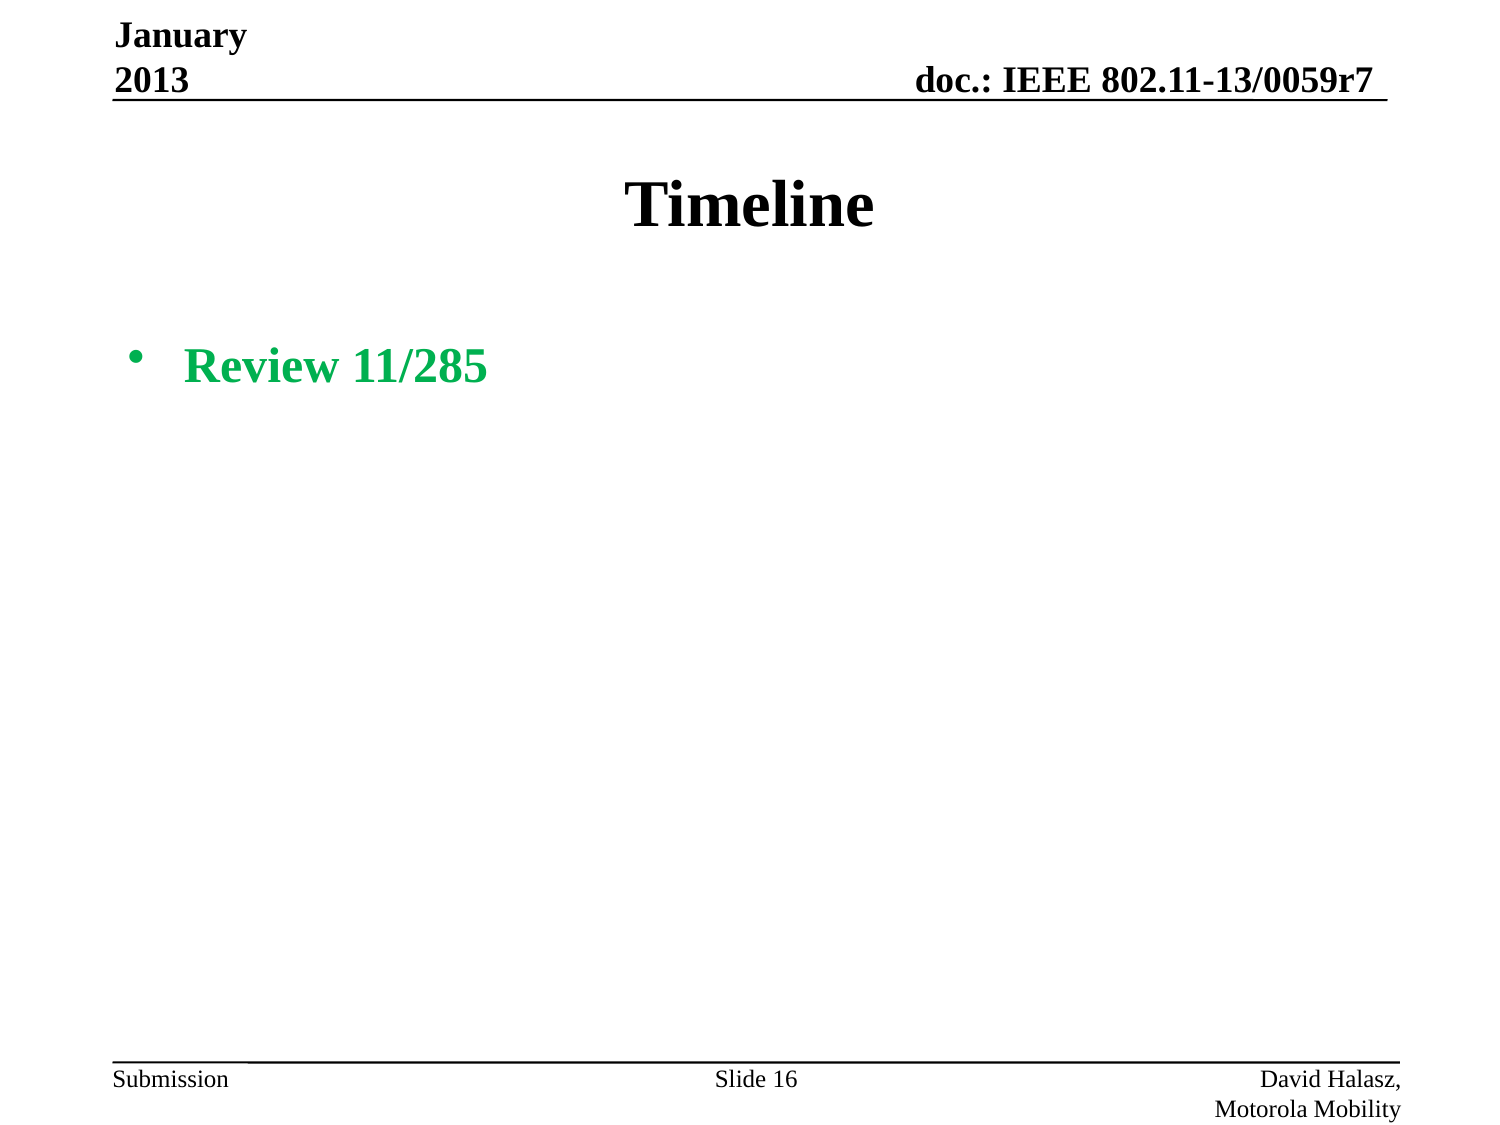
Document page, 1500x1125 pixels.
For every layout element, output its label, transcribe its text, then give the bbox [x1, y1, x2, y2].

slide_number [114, 54, 333, 101]
footer David Halasz, Motorola Mobility [1185, 1061, 1402, 1093]
list Review 11/285 [112, 324, 1388, 1001]
slide_number Slide 16 [712, 1061, 800, 1093]
title Timeline [112, 112, 1388, 288]
